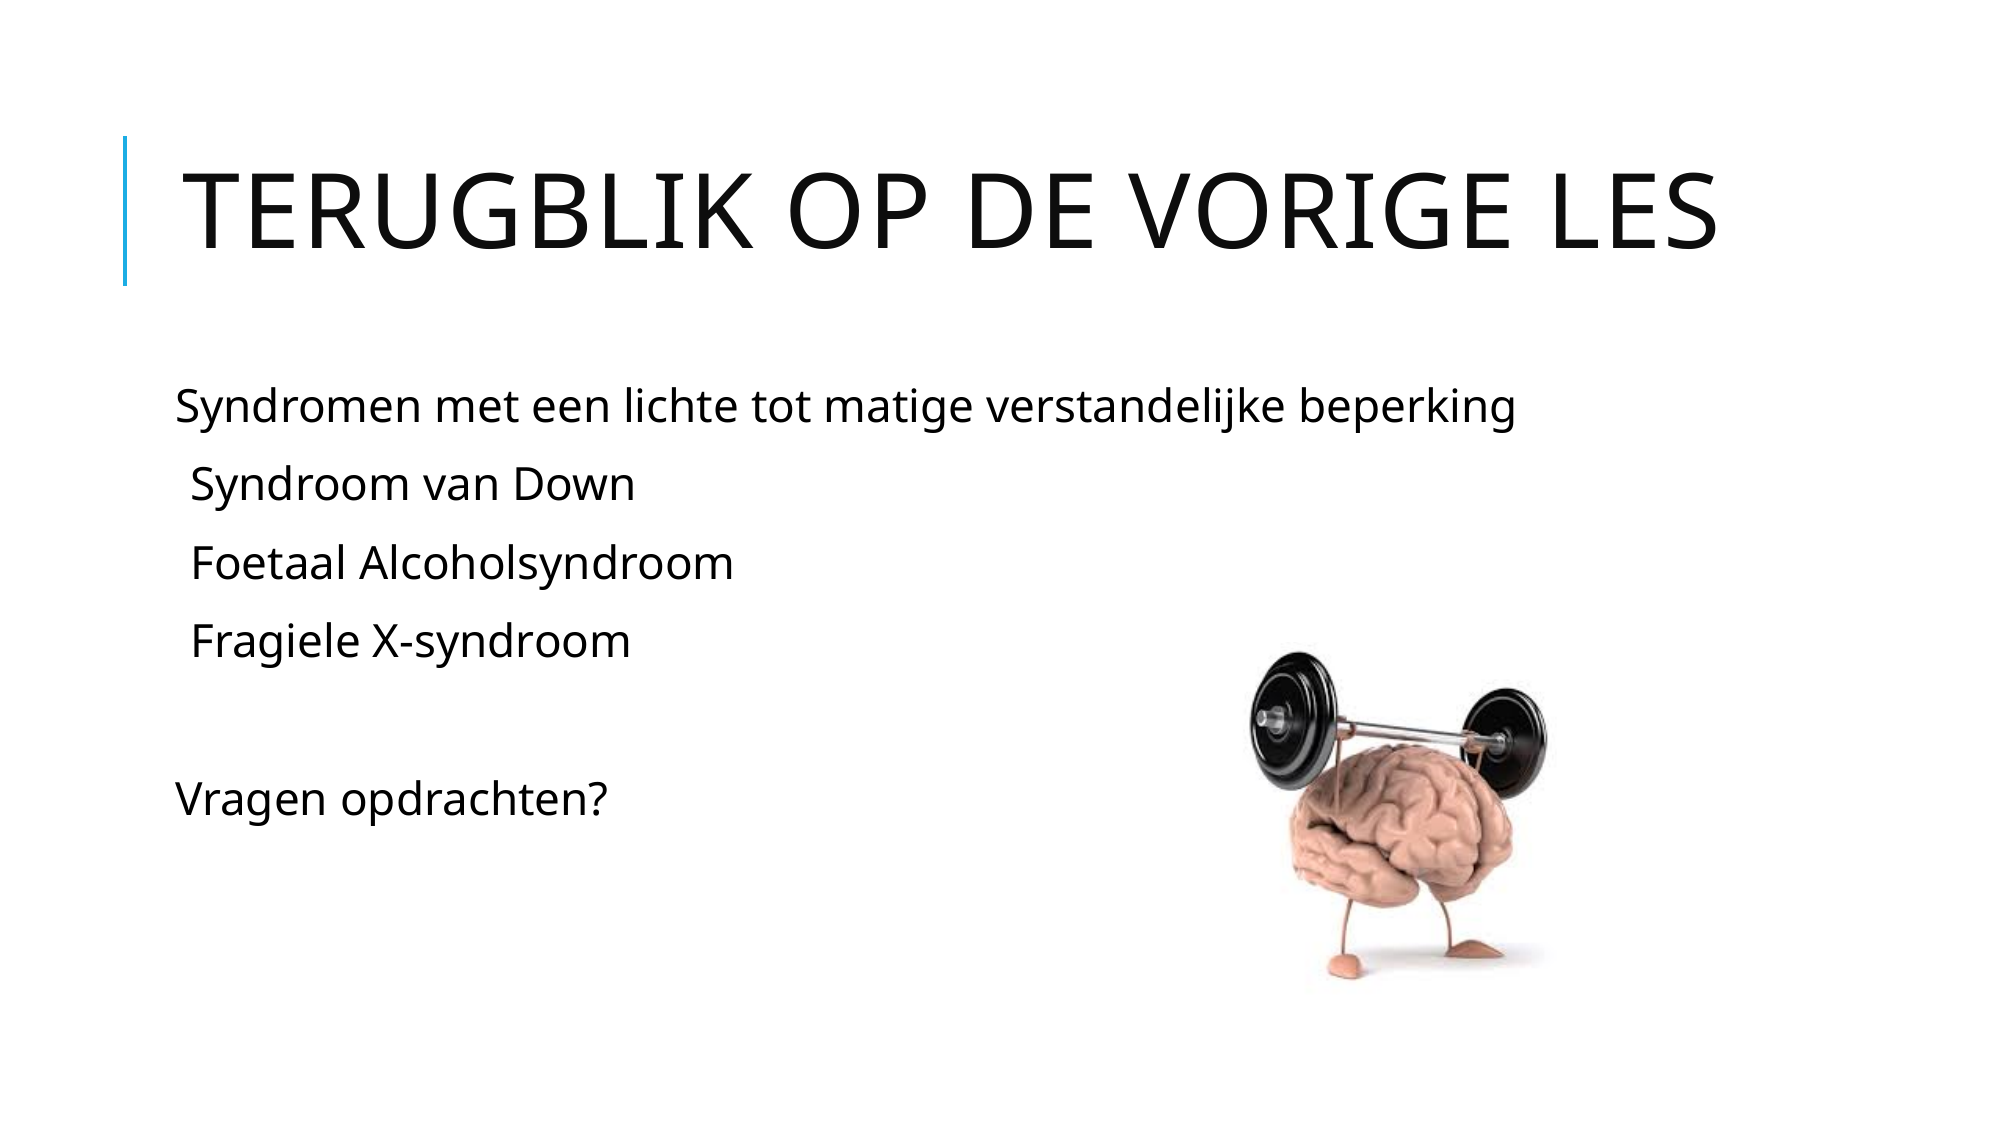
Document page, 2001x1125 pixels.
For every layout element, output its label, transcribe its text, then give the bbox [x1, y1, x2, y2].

picture [1230, 642, 1582, 995]
list Syndromen met een lichte tot matige verstandelijke beperking Syndroom van Down Foetaal Alcoholsyndroom Fragiele X-syndroom Vragen opdrachten? [168, 375, 1763, 1035]
title Terugblik op de vorige les [168, 96, 1763, 342]
